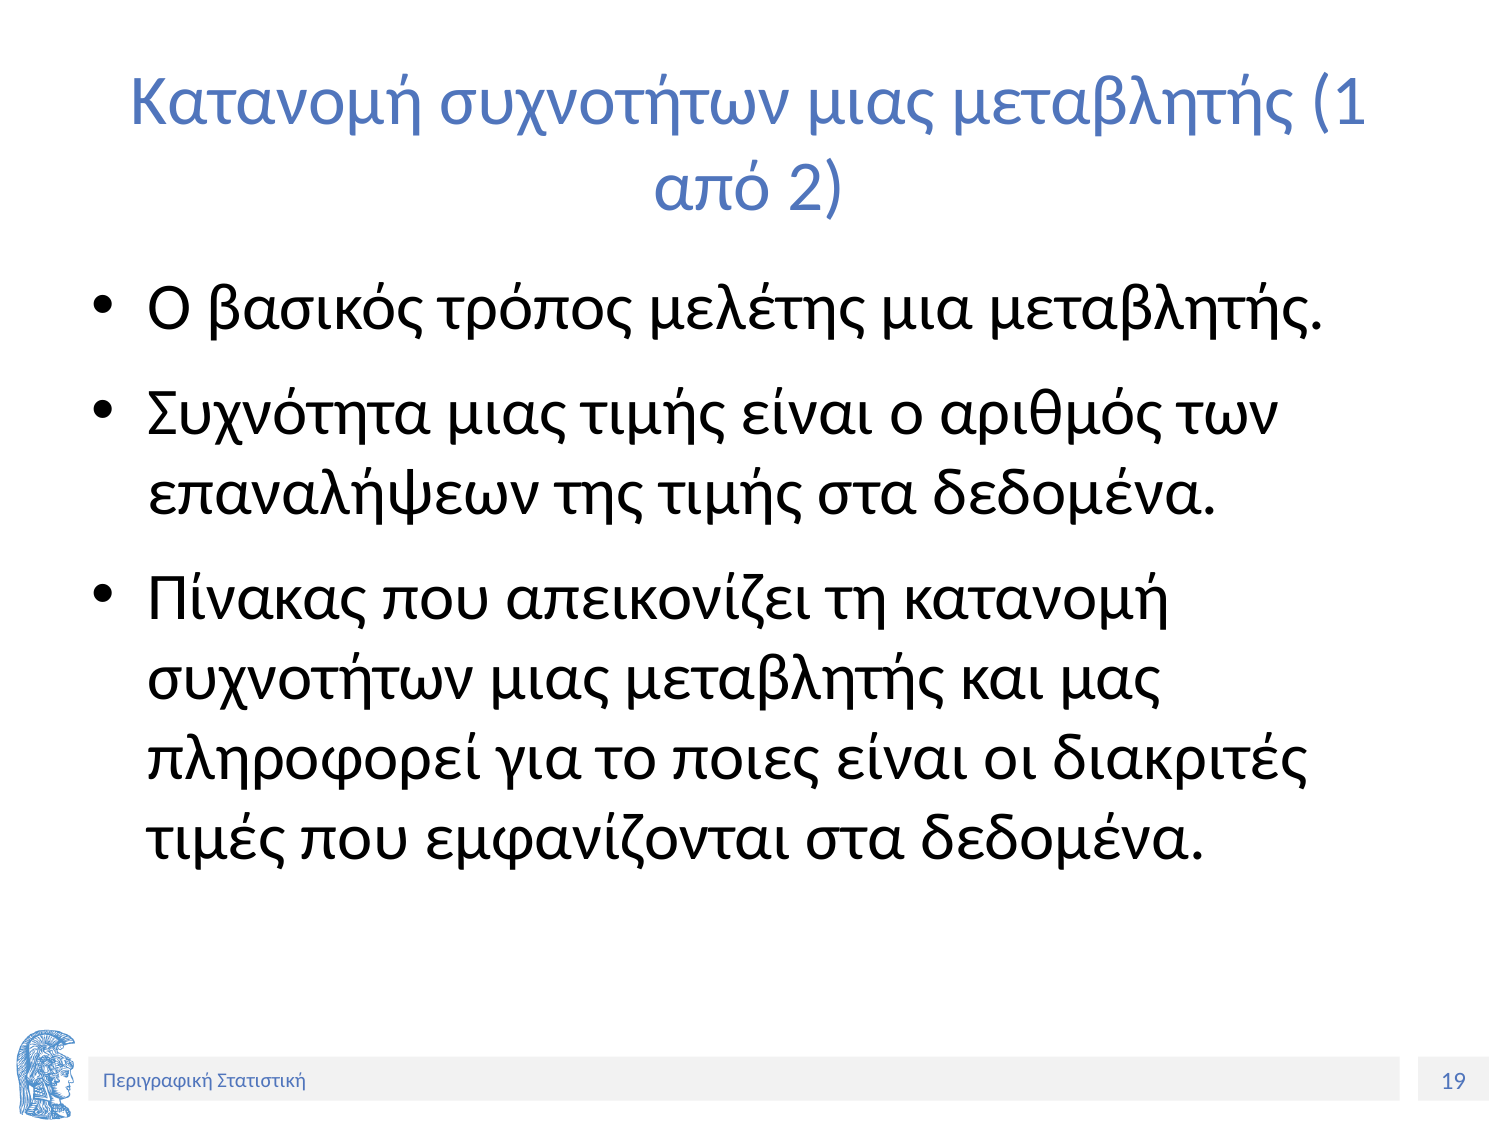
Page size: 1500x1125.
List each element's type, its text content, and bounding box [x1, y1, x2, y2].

picture [9, 1026, 81, 1120]
list Ο βασικός τρόπος μελέτης μια μεταβλητής. Συχνότητα μιας τιμής είναι ο αριθμός των επαναλήψεων της τιμής στα δεδομένα. Πίνακας που απεικονίζει τη κατανομή συχνοτήτων μιας μεταβλητής και μας πληροφορεί για το ποιες είναι οι διακριτές τιμές που εμφανίζονται στα δεδομένα. [76, 255, 1427, 998]
title Κατανομή συχνοτήτων μιας μεταβλητής (1 από 2) [75, 45, 1425, 233]
